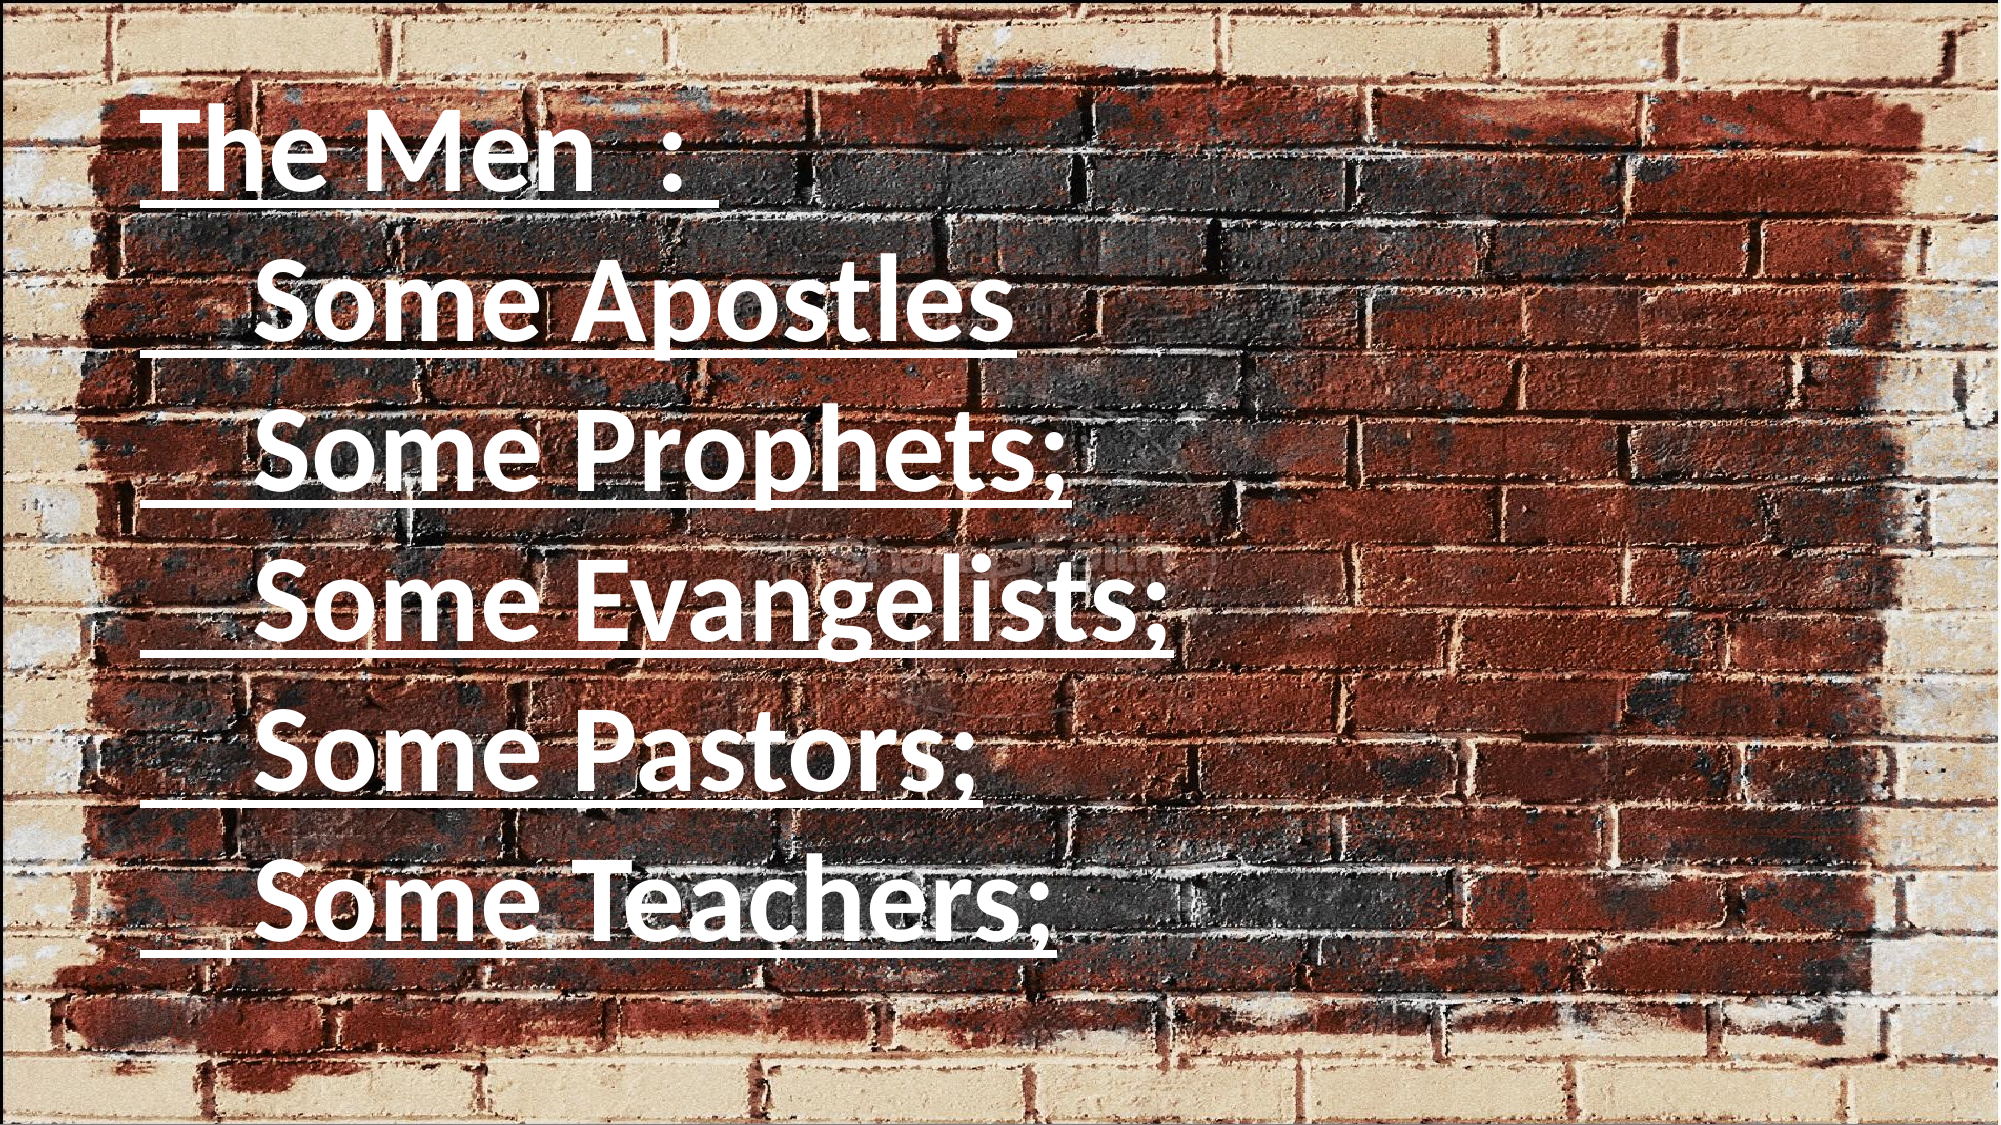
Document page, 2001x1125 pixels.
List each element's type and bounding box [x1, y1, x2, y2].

list [0, 0, 2000, 1125]
